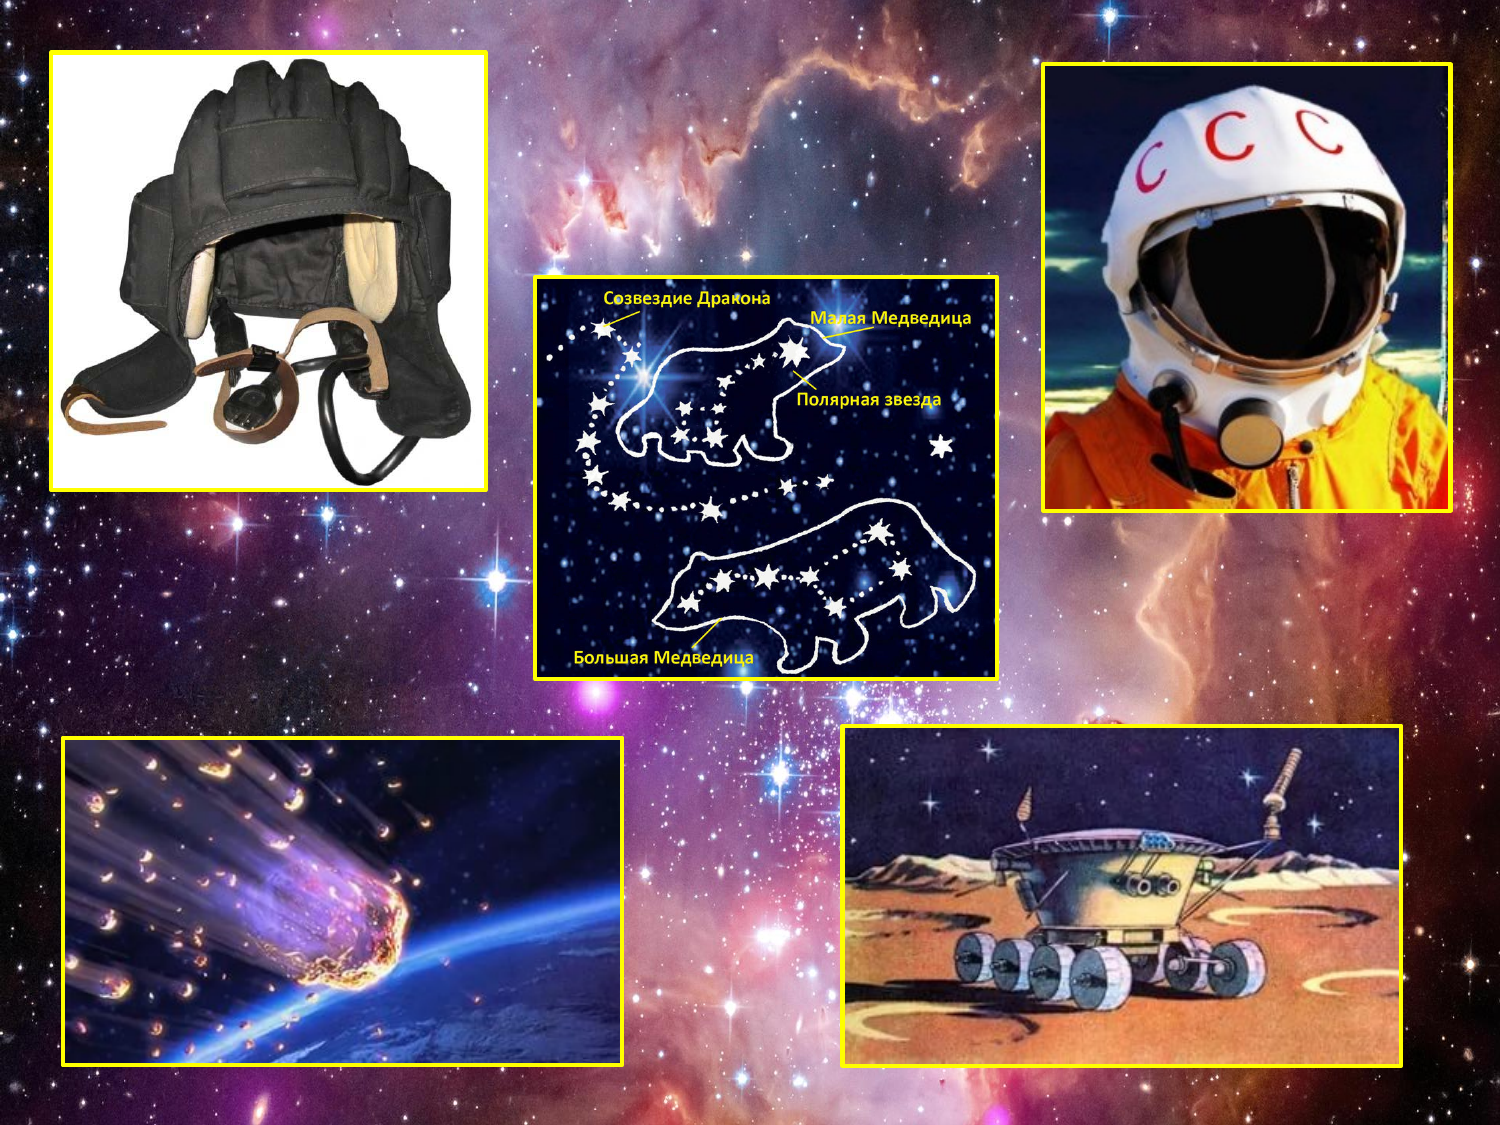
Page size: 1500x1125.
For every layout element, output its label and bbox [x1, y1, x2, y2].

list [0, 0, 1500, 1125]
picture [537, 278, 996, 678]
picture [1045, 66, 1449, 509]
picture [52, 54, 484, 489]
picture [844, 727, 1400, 1065]
picture [64, 739, 621, 1064]
